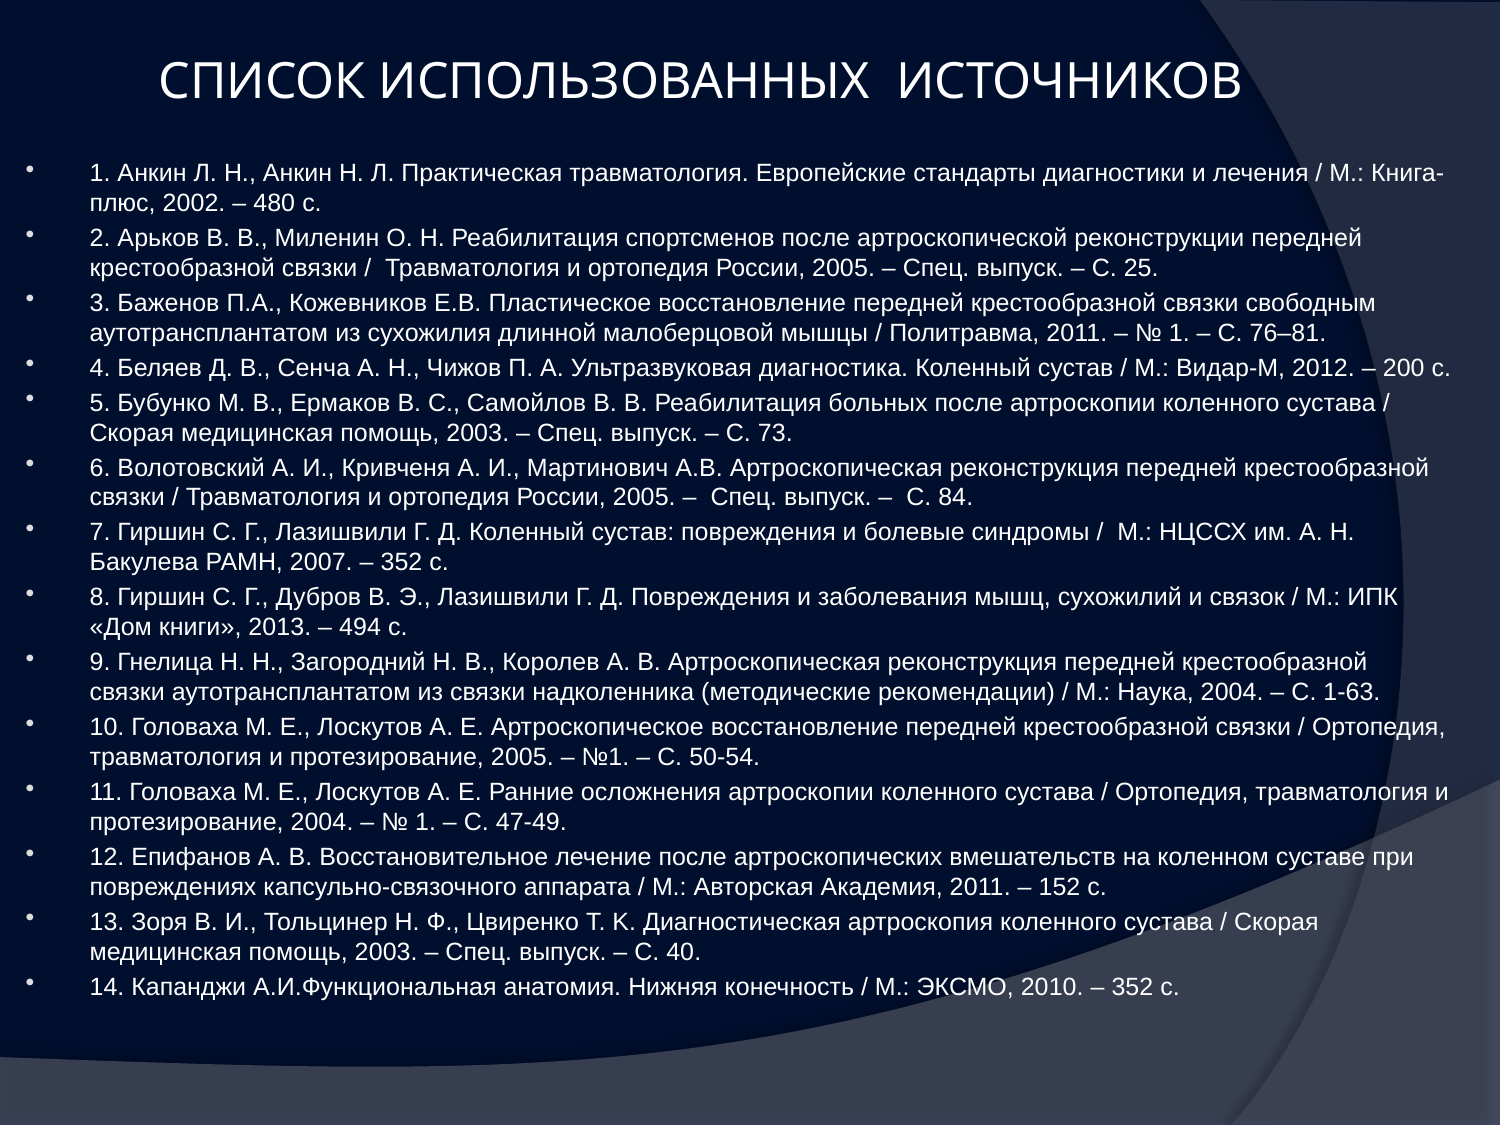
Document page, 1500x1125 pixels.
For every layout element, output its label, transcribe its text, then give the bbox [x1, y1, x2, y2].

title СПИСОК ИСПОЛЬЗОВАННЫХ ИСТОЧНИКОВ [88, 30, 1314, 126]
list 1. Анкин Л. Н., Анкин Н. Л. Практическая травматология. Европейские стандарты диагностики и лечения / М.: Книга-плюс, 2002. – 480 с. 2. Арьков В. В., Миленин О. Н. Реабилитация спортсменов после артроскопической реконструкции передней крестообразной связки / Травматология и ортопедия России, 2005. – Спец. выпуск. – С. 25. 3. Баженов П.А., Кожевников Е.В. Пластическое восстановление передней крестообразной связки свободным аутотрансплантатом из сухожилия длинной малоберцовой мышцы / Политравма, 2011. – № 1. – С. 76–81. 4. Беляев Д. В., Сенча А. Н., Чижов П. А. Ультразвуковая диагностика. Коленный сустав / М.: Видар-М, 2012. – 200 с. 5. Бубунко М. В., Ермаков B. C., Самойлов В. В. Реабилитация больных после артроскопии коленного сустава / Скорая медицинская помощь, 2003. – Спец. выпуск. – С. 73. 6. Волотовский А. И., Кривченя А. И., Мартинович A.B. Артроскопическая реконструкция передней крестообразной связки / Травматология и ортопедия России, 2005. – Спец. выпуск. – С. 84. 7. Гиршин С. Г., Лазишвили Г. Д. Коленный сустав: повреждения и болевые синдромы / М.: НЦССХ им. А. Н. Бакулева РАМН, 2007. – 352 с. 8. Гиршин С. Г., Дубров В. Э., Лазишвили Г. Д. Повреждения и заболевания мышц, сухожилий и связок / М.: ИПК «Дом книги», 2013. – 494 с. 9. Гнелица Н. Н., Загородний Н. В., Королев А. В. Артроскопическая реконструкция передней крестообразной связки аутотрансплантатом из связки надколенника (методические рекомендации) / М.: Наука, 2004. – С. 1-63. 10. Головаха М. Е., Лоскутов А. Е. Артроскопическое восстановление передней крестообразной связки / Ортопедия, травматология и протезирование, 2005. – №1. – С. 50-54. 11. Головаха М. Е., Лоскутов А. Е. Ранние осложнения артроскопии коленного сустава / Ортопедия, травматология и протезирование, 2004. – № 1. – С. 47-49. 12. Епифанов А. В. Восстановительное лечение после артроскопических вмешательств на коленном суставе при повреждениях капсульно-связочного аппарата / М.: Авторская Академия, 2011. – 152 с. 13. Зоря В. И., Тольцинер Н. Ф., Цвиренко T. K. Диагностическая артроскопия коленного сустава / Скорая медицинская помощь, 2003. – Спец. выпуск. – С. 40. 14. Капанджи А.И.Функциональная анатомия. Нижняя конечность / М.: ЭКСМО, 2010. – 352 с. [5, 149, 1483, 1083]
